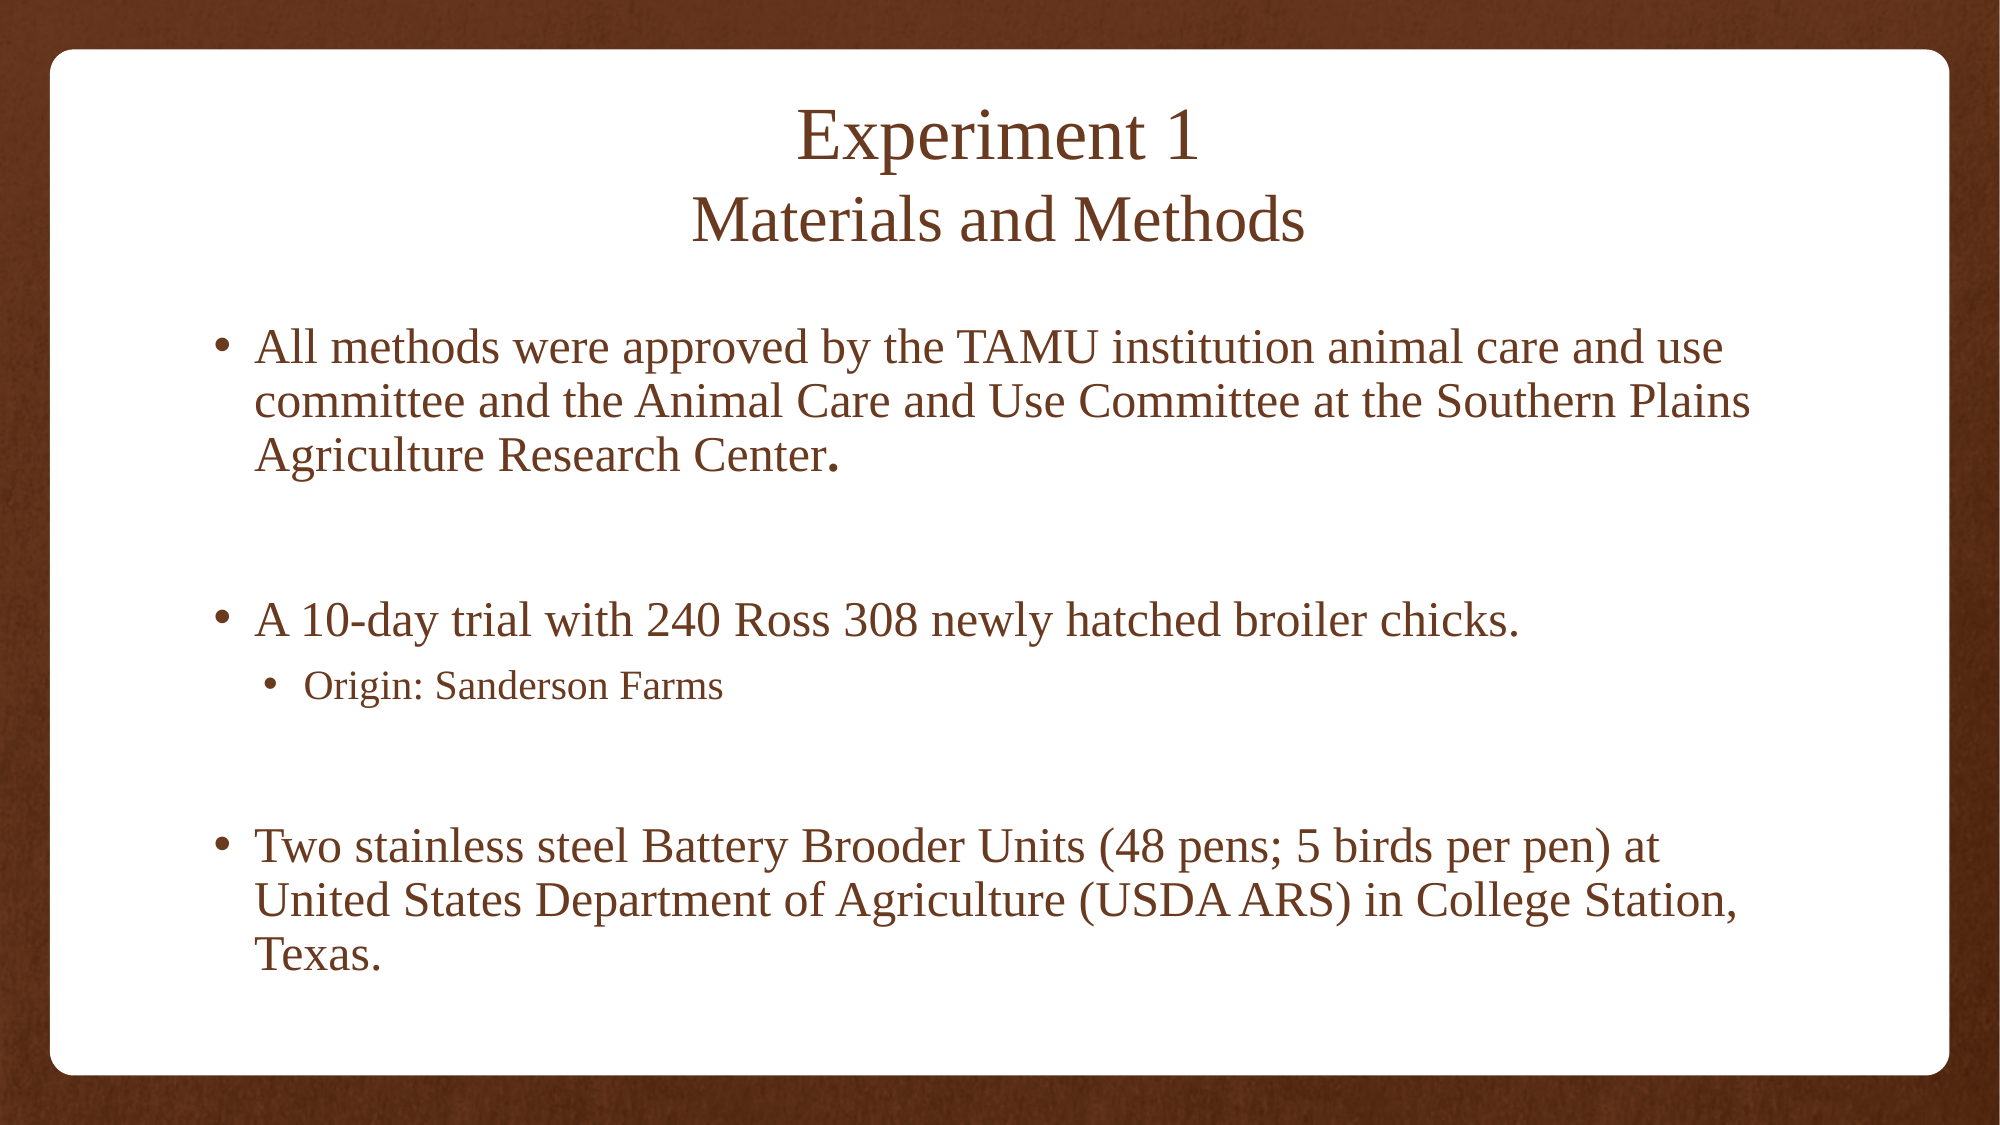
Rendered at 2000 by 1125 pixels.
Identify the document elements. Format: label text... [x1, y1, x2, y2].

title Experiment 1 Materials and Methods [199, 70, 1800, 263]
list All methods were approved by the TAMU institution animal care and use committee and the Animal Care and Use Committee at the Southern Plains Agriculture Research Center. A 10-day trial with 240 Ross 308 newly hatched broiler chicks. Origin: Sanderson Farms Two stainless steel Battery Brooder Units (48 pens; 5 birds per pen) at United States Department of Agriculture (USDA ARS) in College Station, Texas. [198, 312, 1799, 1013]
